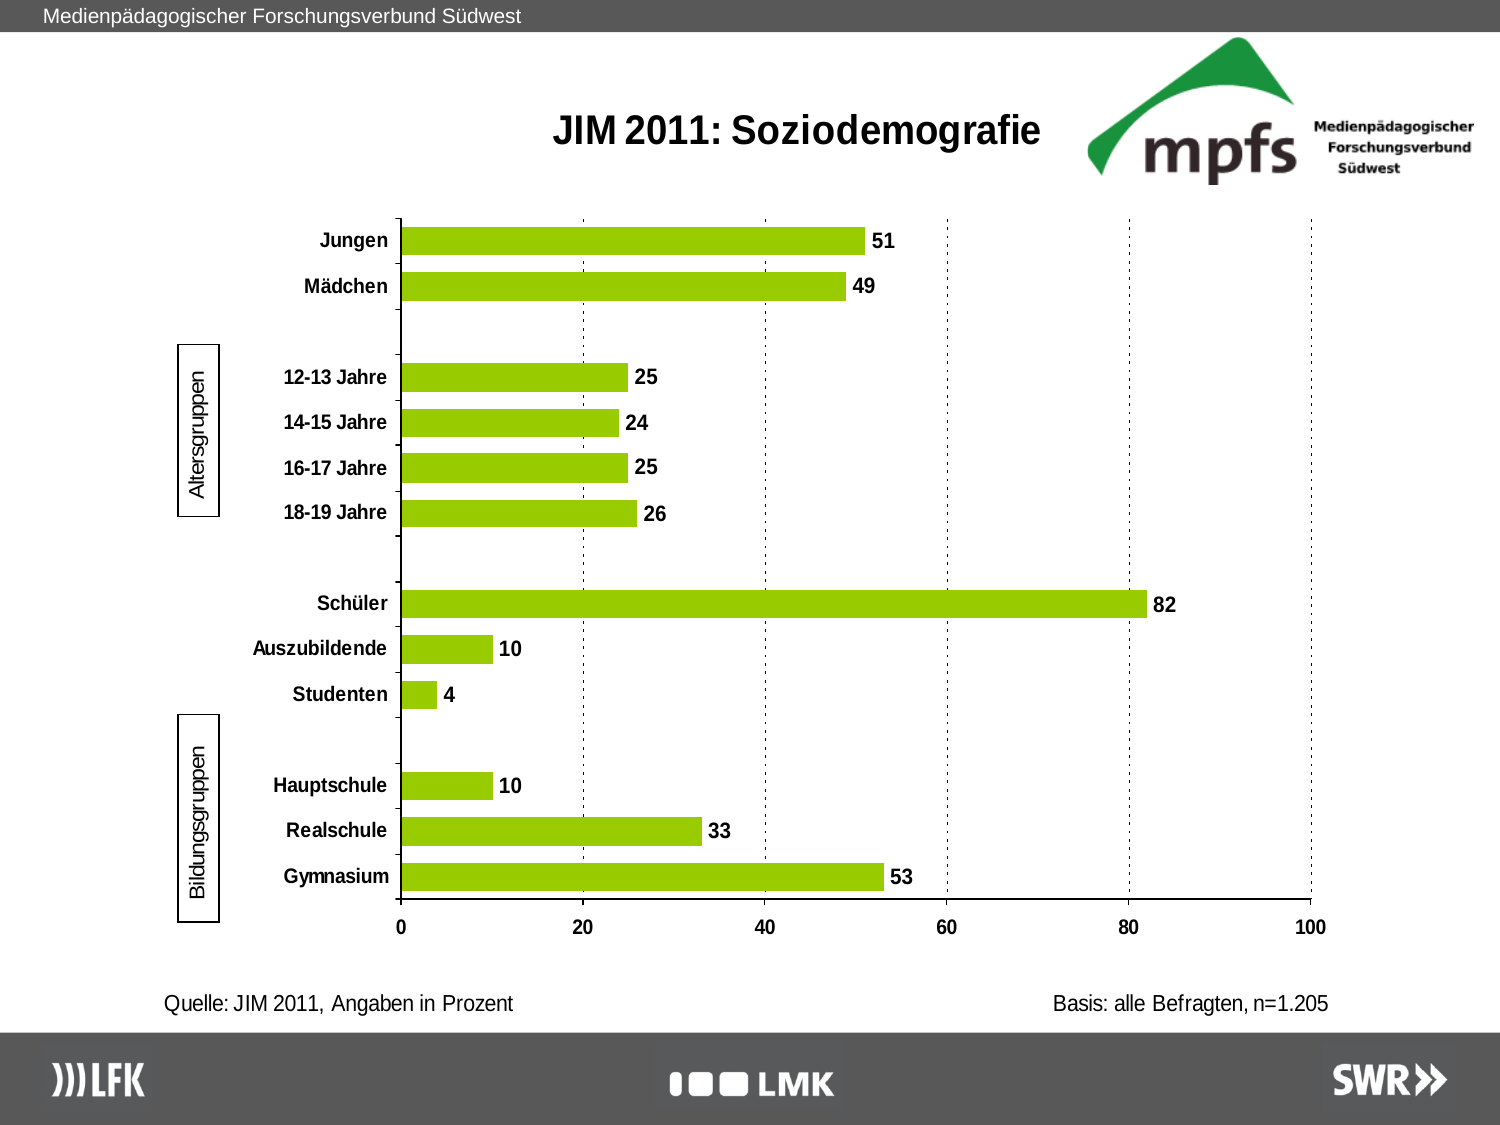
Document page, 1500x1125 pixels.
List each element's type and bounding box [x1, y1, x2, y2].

picture [40, 1042, 153, 1111]
picture [137, 35, 1400, 1032]
picture [1321, 1042, 1457, 1111]
picture [654, 1041, 844, 1110]
